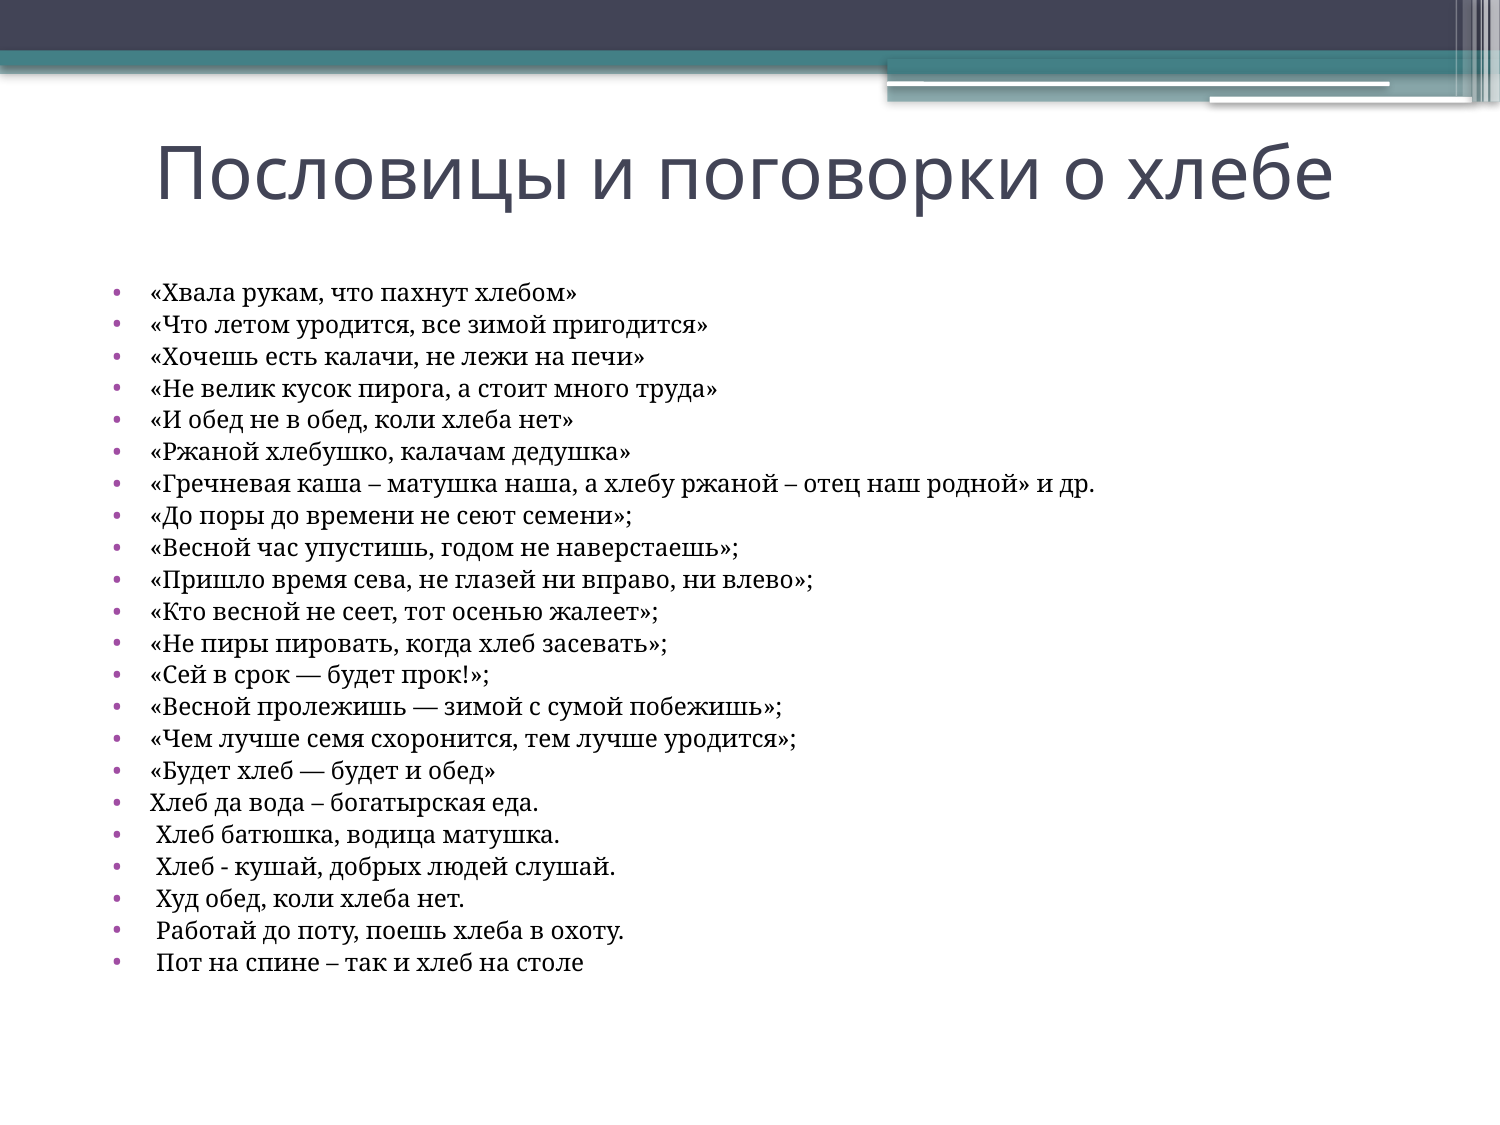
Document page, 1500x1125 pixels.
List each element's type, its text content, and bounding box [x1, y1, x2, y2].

title Пословицы и поговорки о хлебе [70, 82, 1421, 257]
list «Хвала рукам, что пахнут хлебом» «Что летом уродится, все зимой пригодится» «Хочешь есть калачи, не лежи на печи» «Не велик кусок пирога, а стоит много труда» «И обед не в обед, коли хлеба нет» «Ржаной хлебушко, калачам дедушка» «Гречневая каша – матушка наша, а хлебу ржаной – отец наш родной» и др. «До поры до времени не сеют семени»; «Весной час упустишь, годом не наверстаешь»; «Пришло время сева, не глазей ни вправо, ни влево»; «Кто весной не сеет, тот осенью жалеет»; «Не пиры пировать, когда хлеб засевать»; «Сей в срок — будет прок!»; «Весной пролежишь — зимой с сумой побежишь»; «Чем лучше семя схоронится, тем лучше уродится»; «Будет хлеб — будет и обед» Хлеб да вода – богатырская еда. Хлеб батюшка, водица матушка. Хлеб - кушай, добрых людей слушай. Худ обед, коли хлеба нет. Работай до поту, поешь хлеба в охоту. Пот на спине – так и хлеб на столе [82, 269, 1432, 997]
